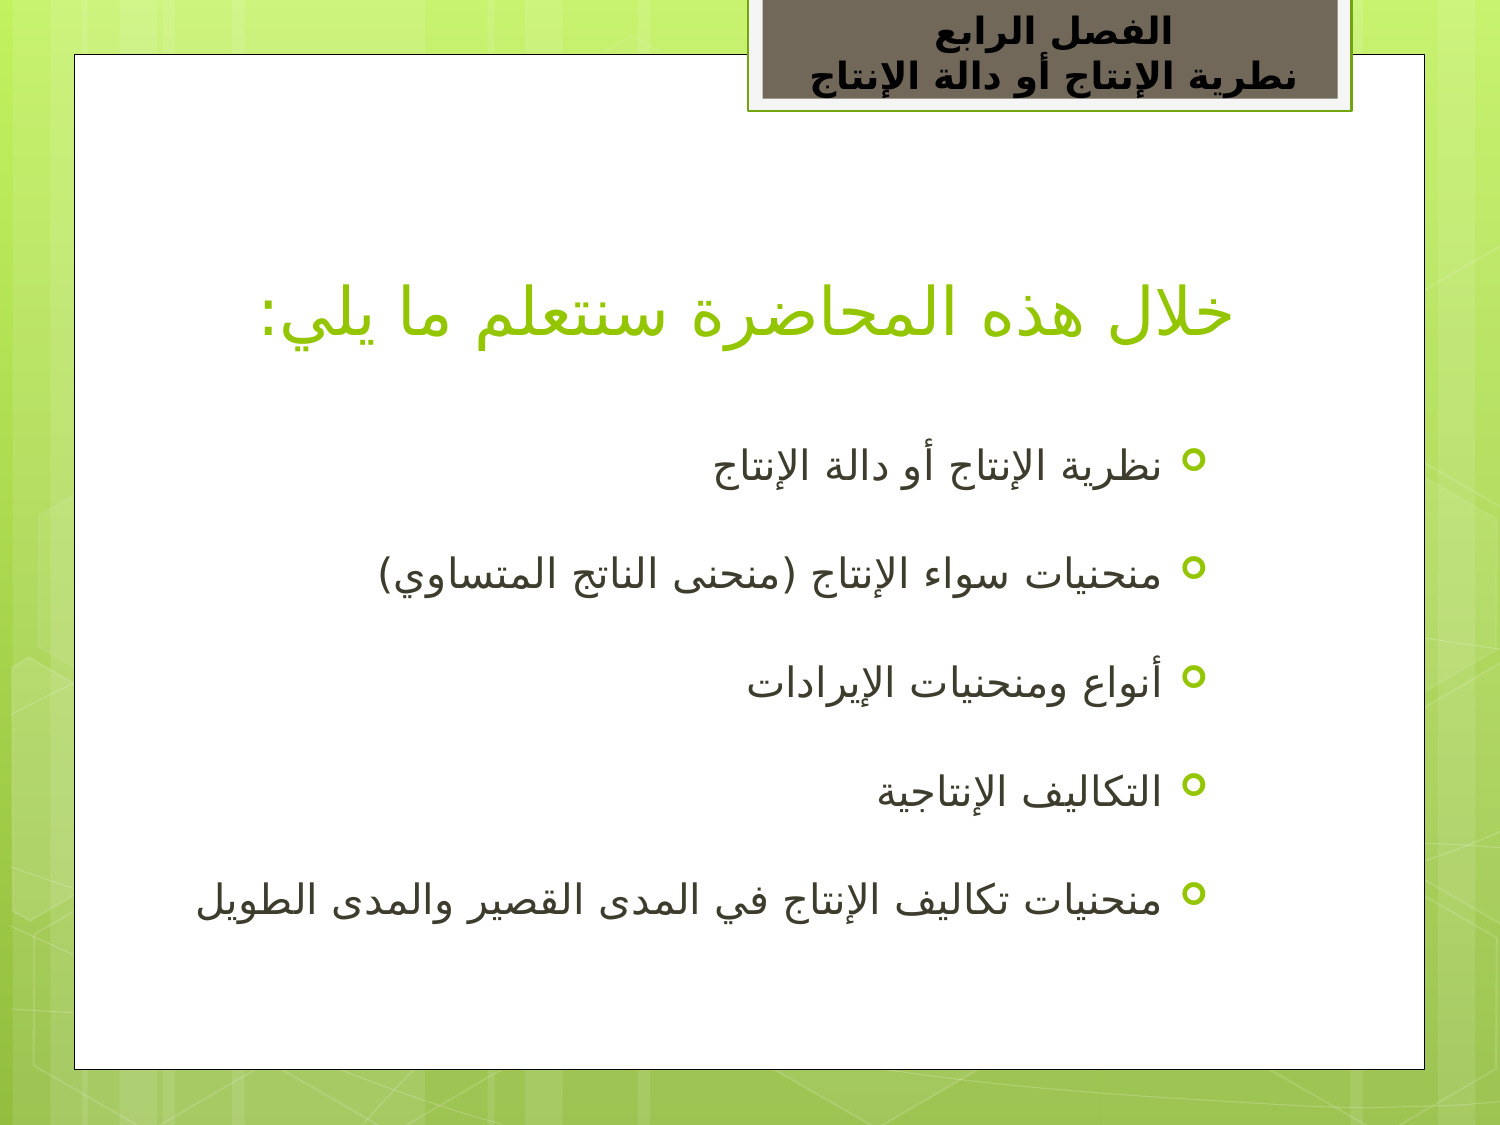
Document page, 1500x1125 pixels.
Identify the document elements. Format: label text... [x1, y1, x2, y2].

text_box الفصل الرابع نطرية الإنتاج أو دالة الإنتاج [761, 0, 1347, 105]
list نظرية الإنتاج أو دالة الإنتاج منحنيات سواء الإنتاج (منحنى الناتج المتساوي) أنواع ومنحنيات الإيرادات التكاليف الإنتاجية منحنيات تكاليف الإنتاج في المدى القصير والمدى الطويل [171, 381, 1283, 957]
title خلال هذه المحاضرة سنتعلم ما يلي: [171, 168, 1324, 357]
